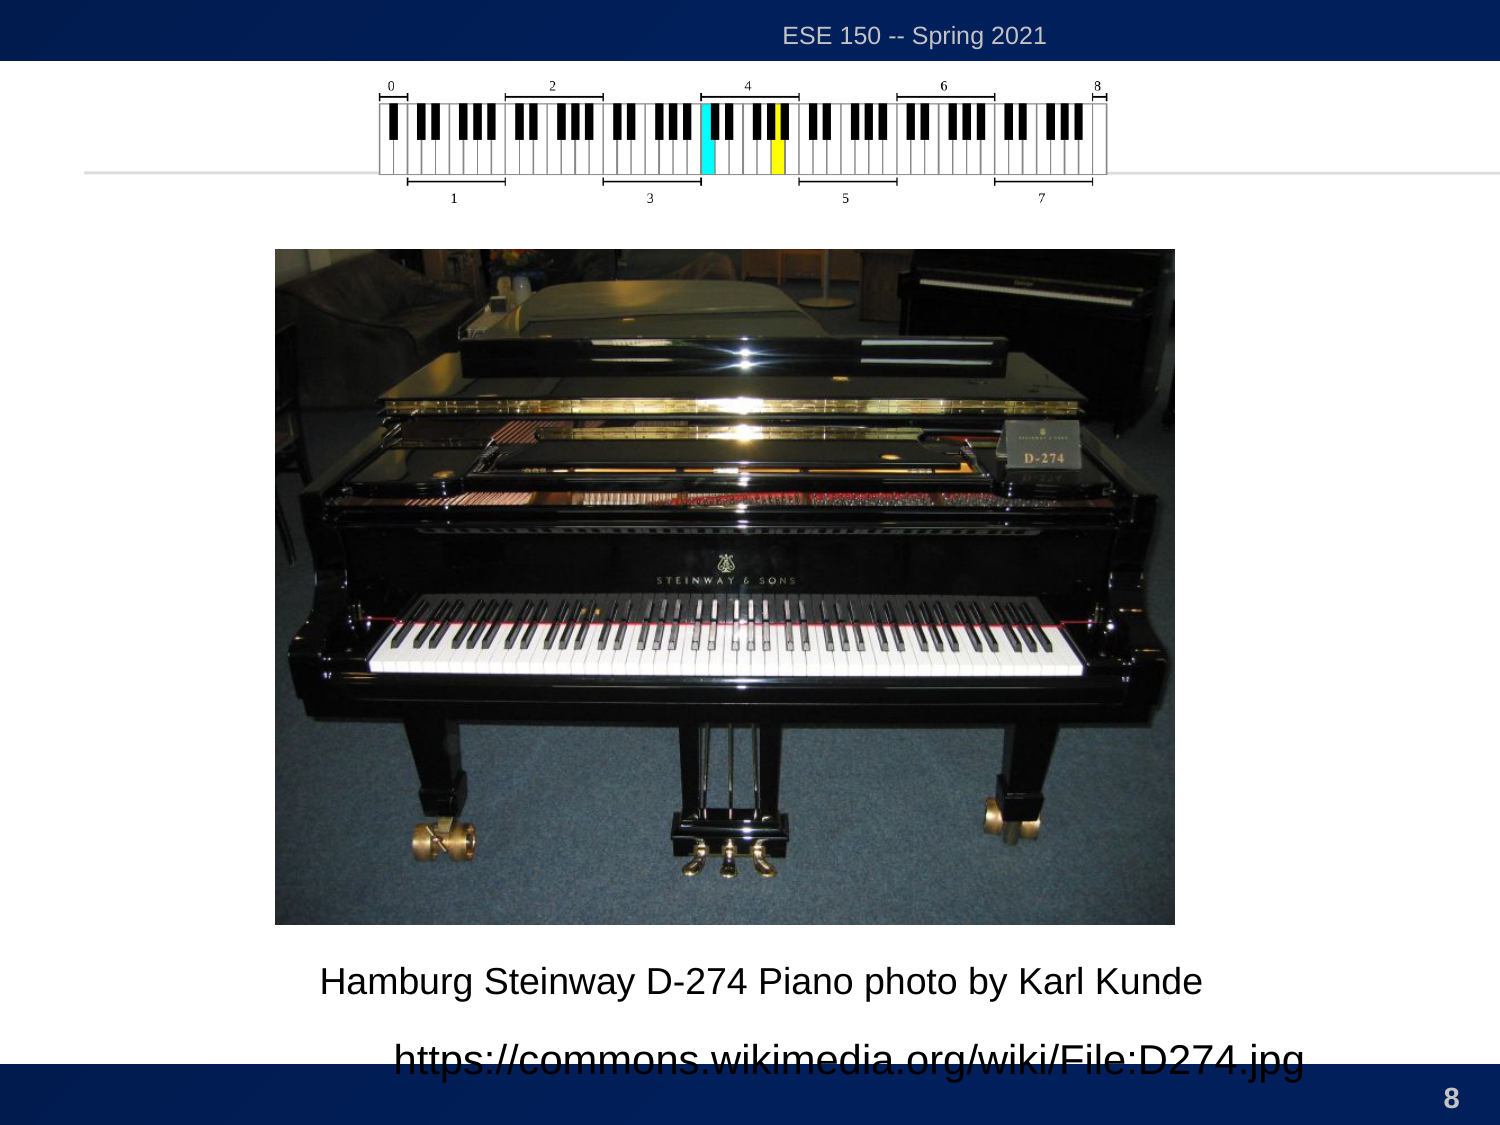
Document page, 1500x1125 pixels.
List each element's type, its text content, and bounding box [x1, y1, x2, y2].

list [87, 249, 1363, 926]
text_box Hamburg Steinway D-274 Piano photo by Karl Kunde [304, 949, 1219, 1010]
footer ESE 150 -- Spring 2021 [587, 12, 1063, 60]
slide_number 8 [1350, 1072, 1475, 1113]
text_box https://commons.wikimedia.org/wiki/File:D274.jpg [378, 1025, 1321, 1090]
picture [374, 74, 1116, 218]
